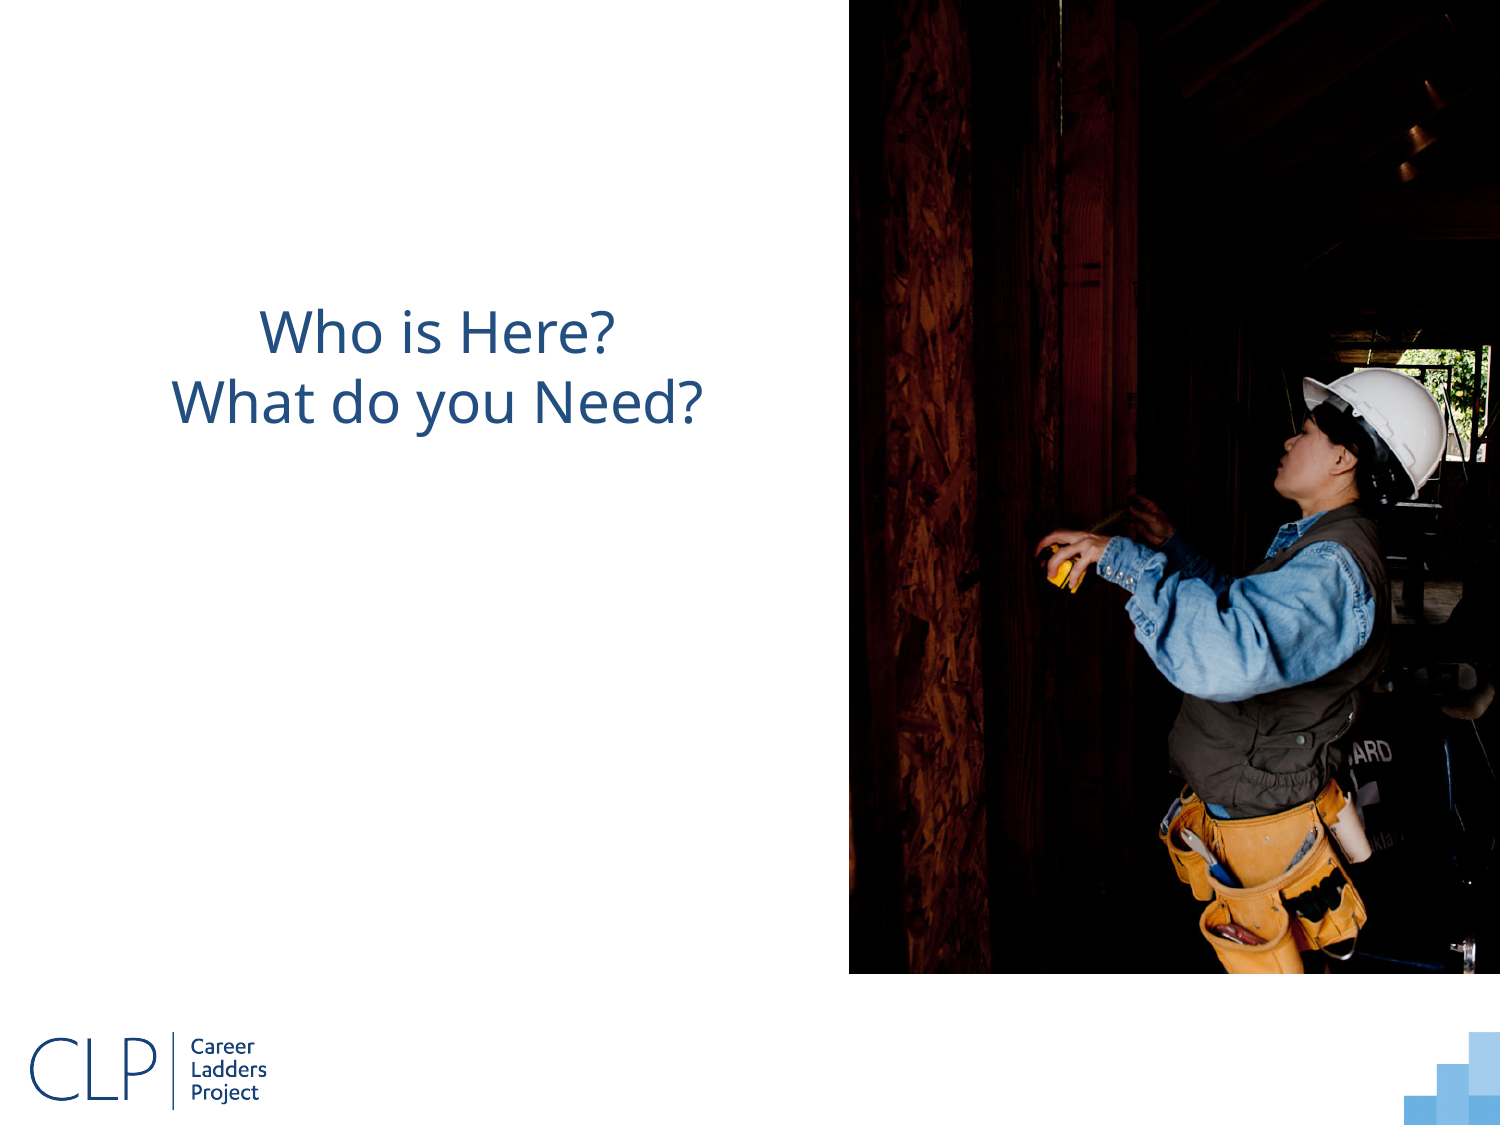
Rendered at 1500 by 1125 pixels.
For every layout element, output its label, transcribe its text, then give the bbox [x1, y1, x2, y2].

picture [30, 1032, 267, 1110]
text_box Who is Here? What do you Need? [0, 287, 843, 675]
picture [849, 0, 1500, 975]
picture [1404, 1032, 1500, 1125]
